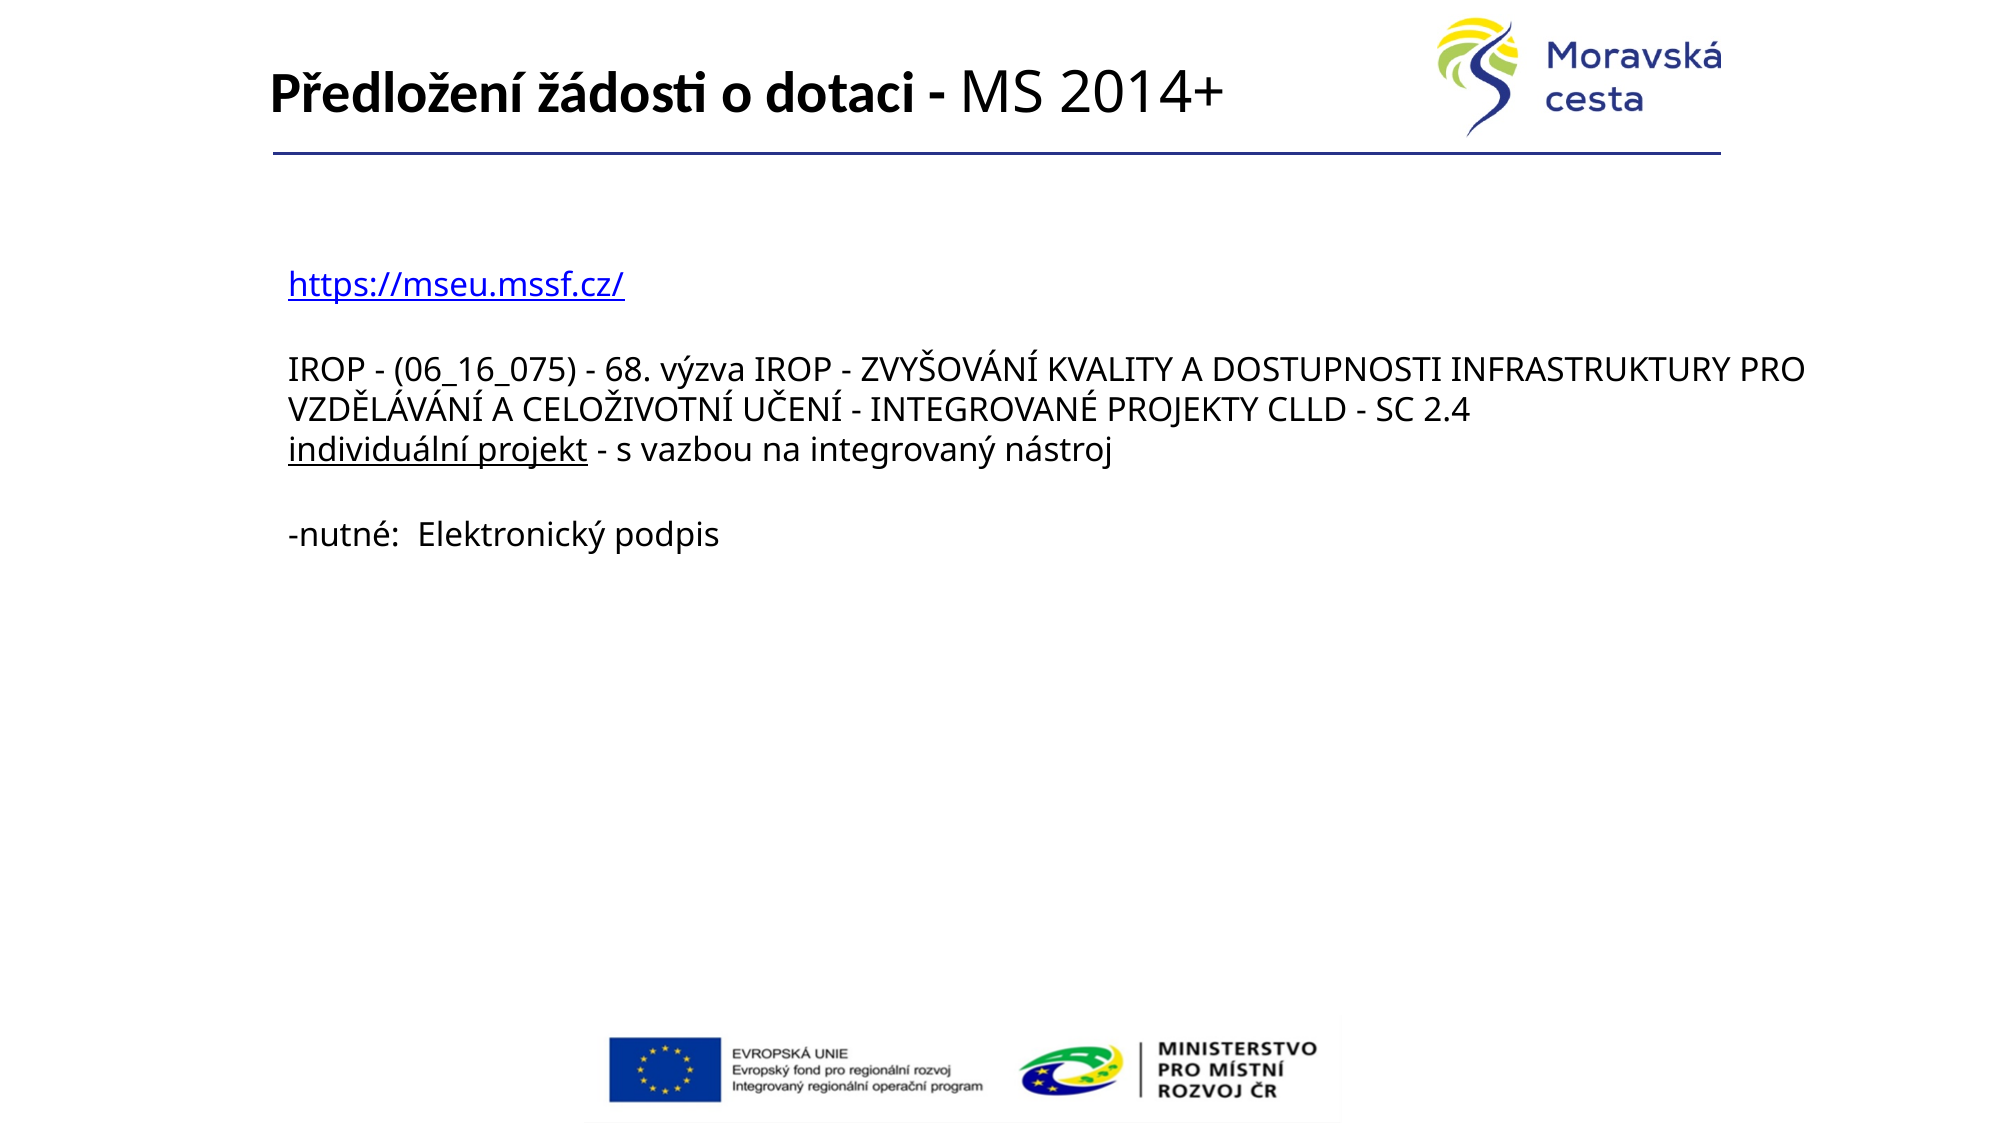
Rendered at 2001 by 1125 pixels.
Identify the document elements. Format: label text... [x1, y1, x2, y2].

picture [584, 1015, 1579, 1125]
text_box Předložení žádosti o dotaci - MS 2014+ [255, 14, 1355, 164]
text_box https://mseu.mssf.cz/ IROP - (06_16_075) - 68. výzva IROP - ZVYŠOVÁNÍ KVALITY A DOSTUPNOSTI INFRASTRUKTURY PRO VZDĚLÁVÁNÍ A CELOŽIVOTNÍ UČENÍ - INTEGROVANÉ PROJEKTY CLLD - SC 2.4 individuální projekt - s vazbou na integrovaný nástroj -nutné: Elektronický podpis [273, 255, 1886, 561]
picture [1436, 14, 1721, 138]
